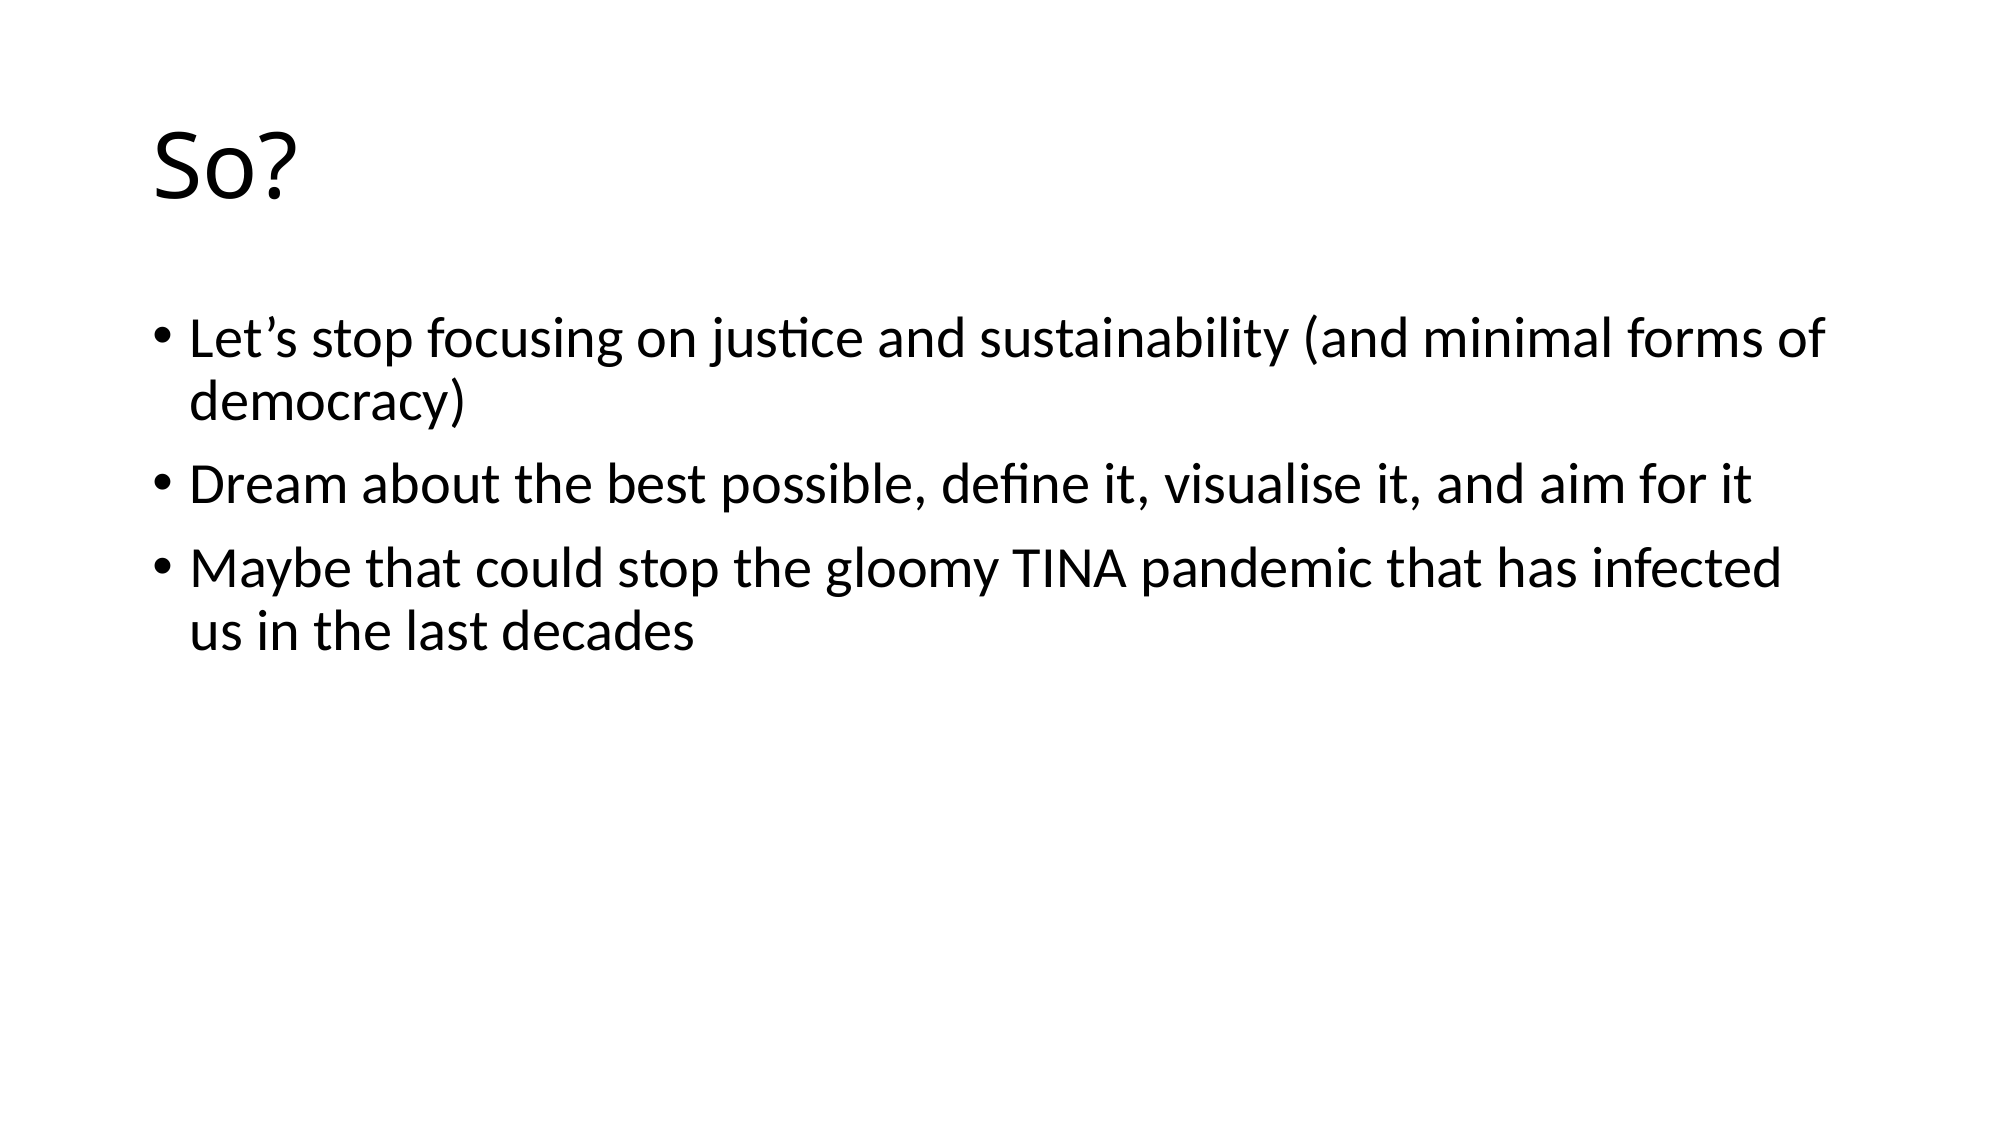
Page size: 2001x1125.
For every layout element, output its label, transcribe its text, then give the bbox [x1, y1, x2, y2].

list Let’s stop focusing on justice and sustainability (and minimal forms of democracy) Dream about the best possible, define it, visualise it, and aim for it Maybe that could stop the gloomy TINA pandemic that has infected us in the last decades [137, 299, 1863, 1014]
title So? [137, 59, 1863, 278]
